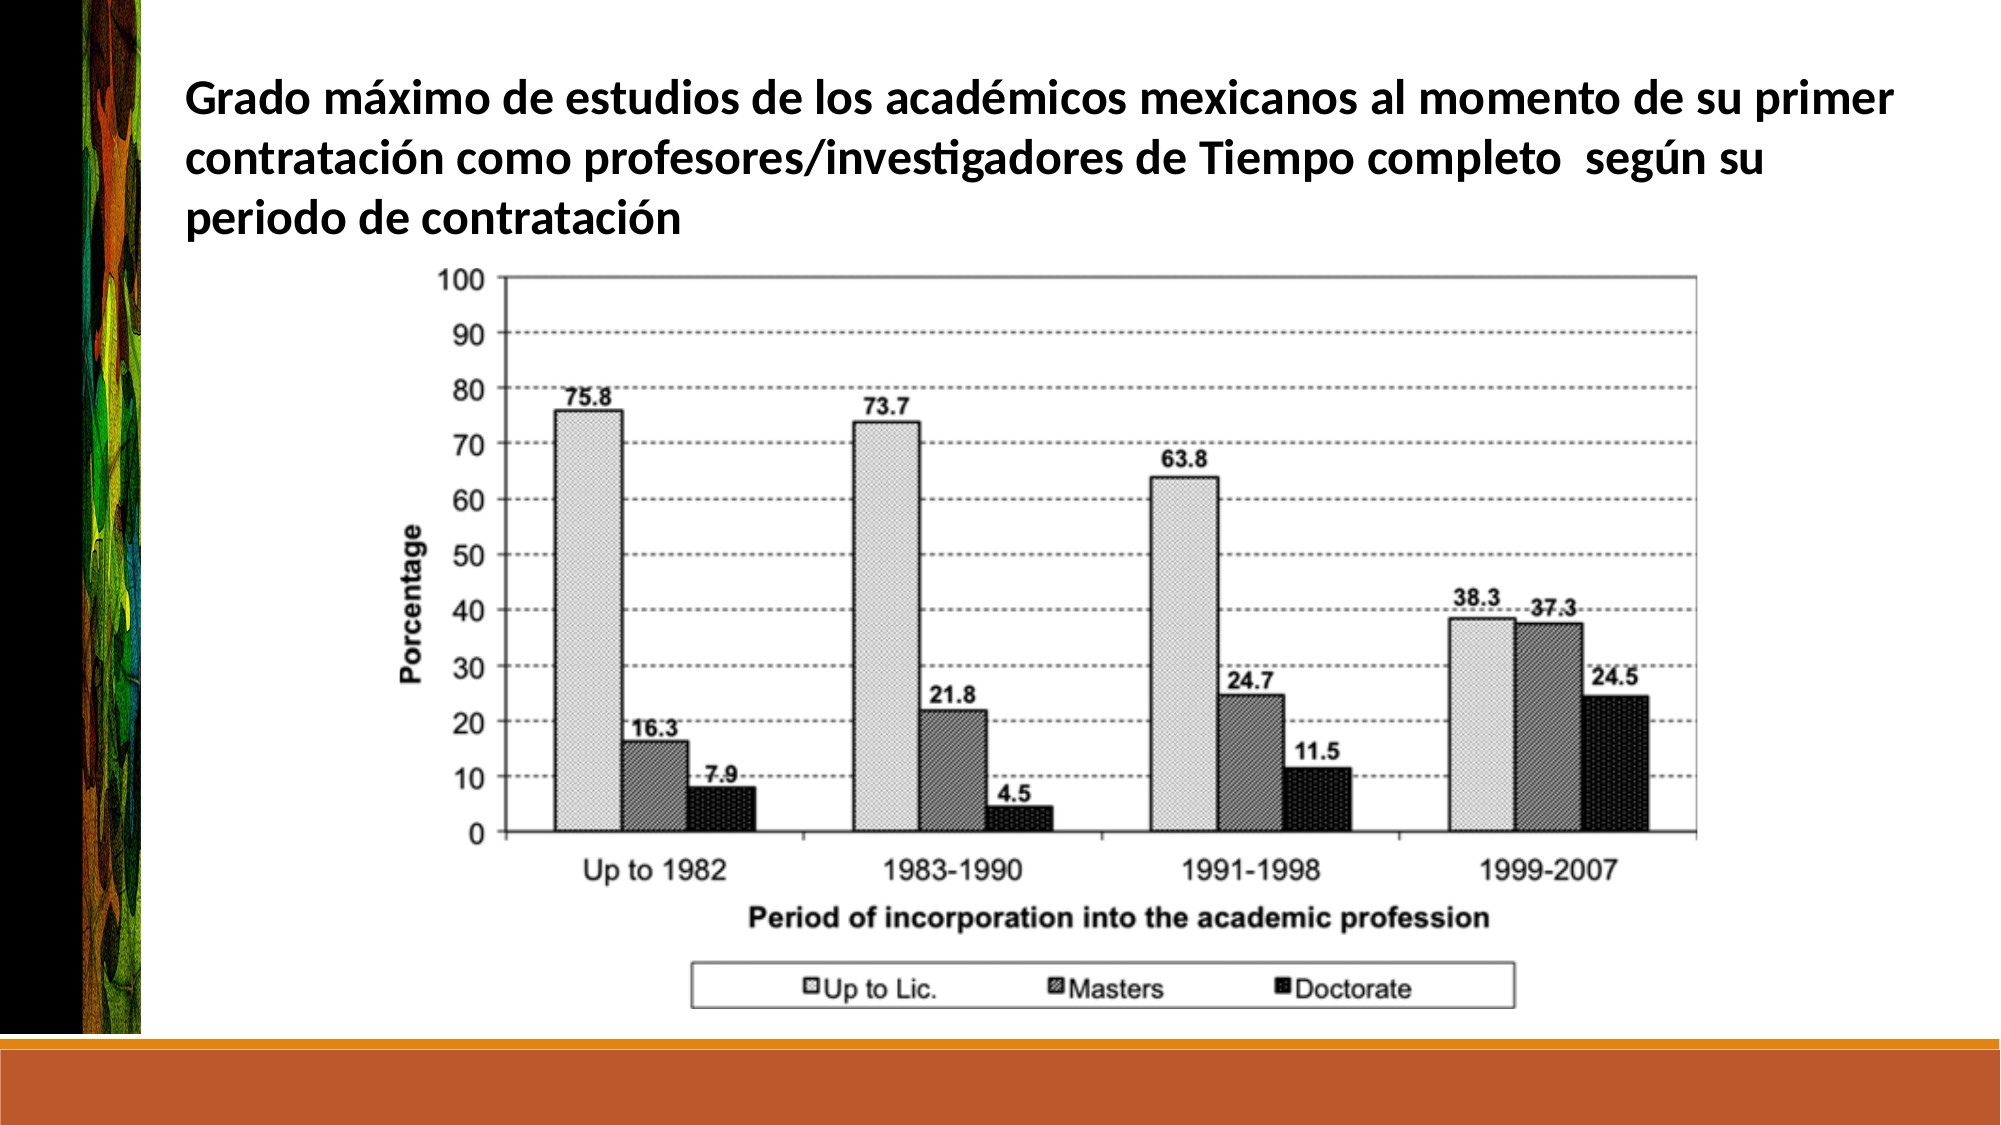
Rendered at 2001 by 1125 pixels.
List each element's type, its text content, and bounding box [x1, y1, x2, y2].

picture [398, 267, 1698, 1009]
text_box Grado máximo de estudios de los académicos mexicanos al momento de su primer contratación como profesores/investigadores de Tiempo completo según su periodo de contratación [170, 57, 1939, 253]
picture [0, 0, 141, 1034]
